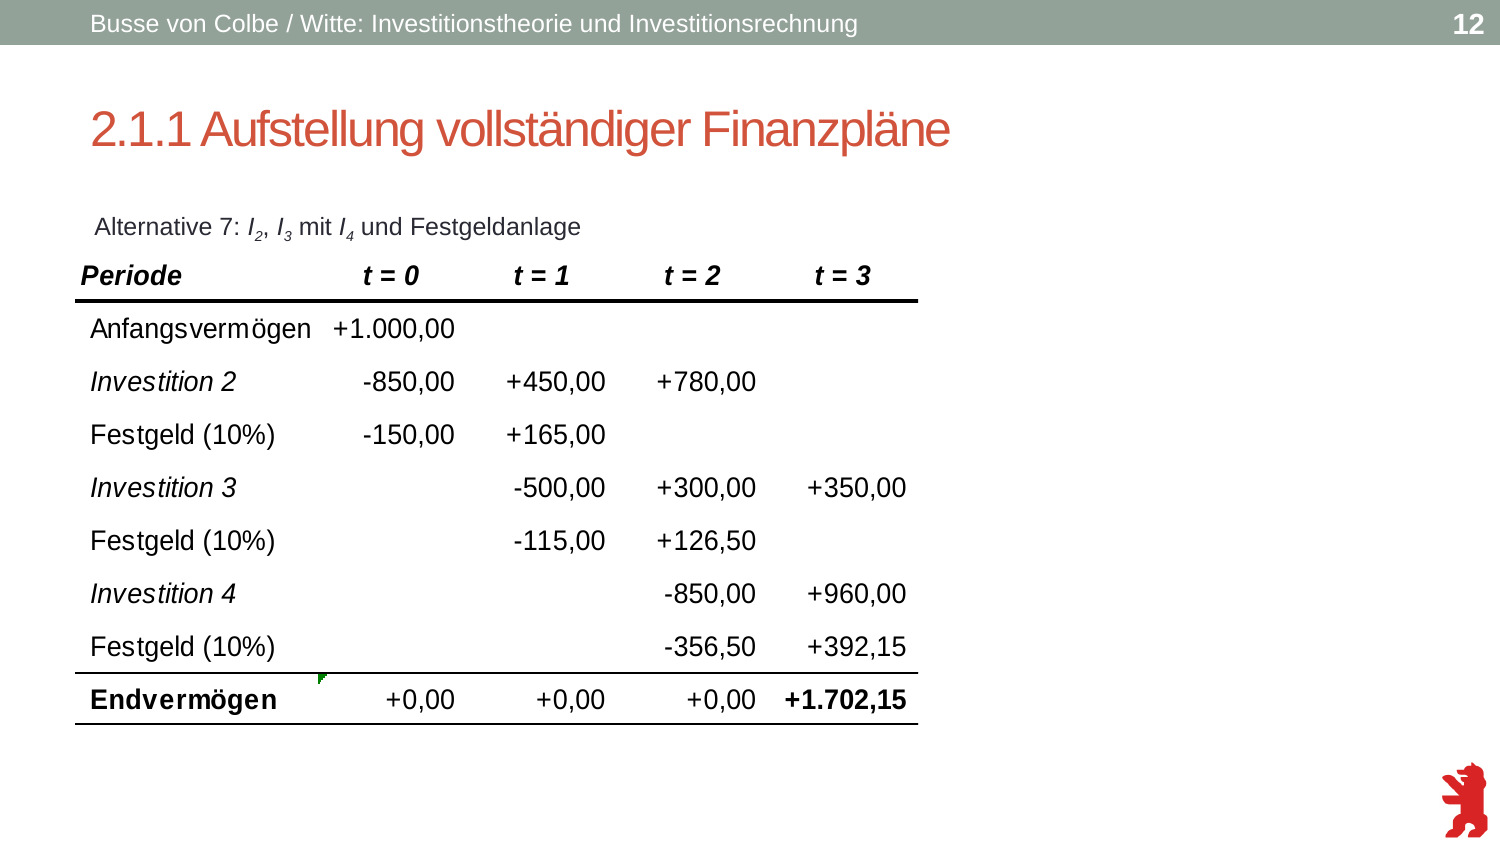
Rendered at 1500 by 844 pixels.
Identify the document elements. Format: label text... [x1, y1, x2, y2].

text_box Busse von Colbe / Witte: Investitionstheorie und Investitionsrechnung [75, 2, 1238, 43]
text_box Alternative 7: I2, I3 mit I4 und Festgeldanlage [79, 202, 597, 245]
title 2.1.1 Aufstellung vollständiger Finanzpläne [75, 65, 1425, 188]
slide_number 12 [1325, 2, 1500, 43]
picture [74, 248, 921, 728]
picture [1434, 760, 1500, 844]
